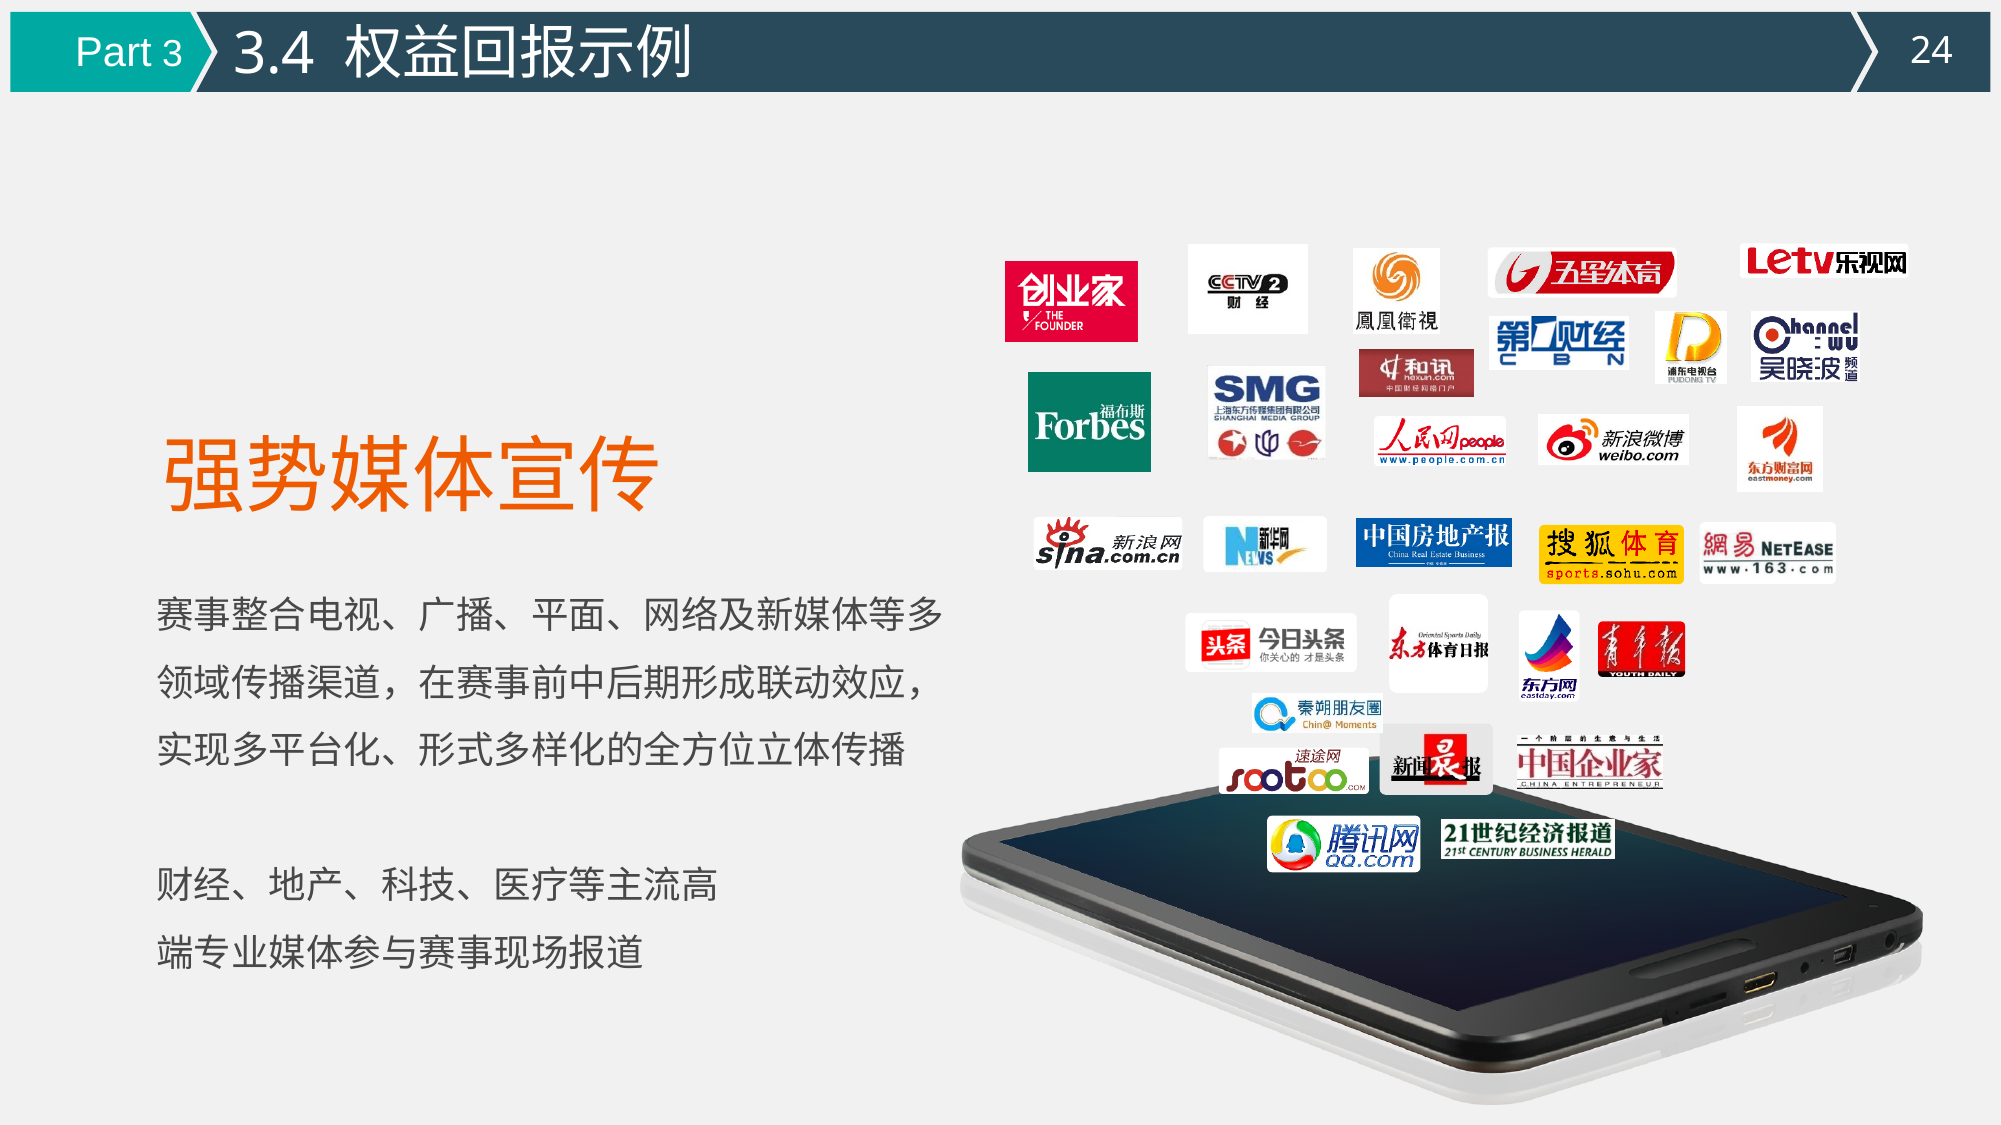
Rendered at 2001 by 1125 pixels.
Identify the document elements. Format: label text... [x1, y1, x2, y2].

picture [1188, 244, 1308, 335]
picture [1538, 524, 1685, 585]
picture [1537, 414, 1690, 466]
picture [1203, 515, 1328, 573]
picture [1353, 247, 1440, 334]
picture [1004, 260, 1139, 342]
picture [1359, 349, 1474, 398]
picture [1737, 405, 1824, 492]
picture [1388, 593, 1489, 694]
picture [1699, 521, 1837, 585]
picture [1489, 316, 1629, 370]
picture [1206, 365, 1326, 460]
text_box 3.4 权益回报示例 [218, 7, 1046, 93]
picture [1033, 516, 1183, 571]
picture [1750, 310, 1861, 382]
text_box 财经、地产、科技、医疗等主流高端专业媒体参与赛事现场报道 [141, 831, 746, 982]
picture [1654, 311, 1728, 384]
picture [1373, 415, 1507, 467]
picture [1597, 621, 1686, 678]
picture [1739, 243, 1909, 279]
picture [1518, 610, 1580, 702]
text_box 强势媒体宣传 [147, 415, 677, 530]
text_box Part 3 [22, 17, 198, 83]
picture [1487, 247, 1678, 298]
picture [960, 693, 1924, 1105]
picture [1027, 372, 1151, 472]
text_box 赛事整合电视、广播、平面、网络及新媒体等多领域传播渠道，在赛事前中后期形成联动效应，实现多平台化、形式多样化的全方位立体传播 [141, 561, 961, 779]
picture [1356, 518, 1512, 567]
picture [1185, 612, 1357, 673]
